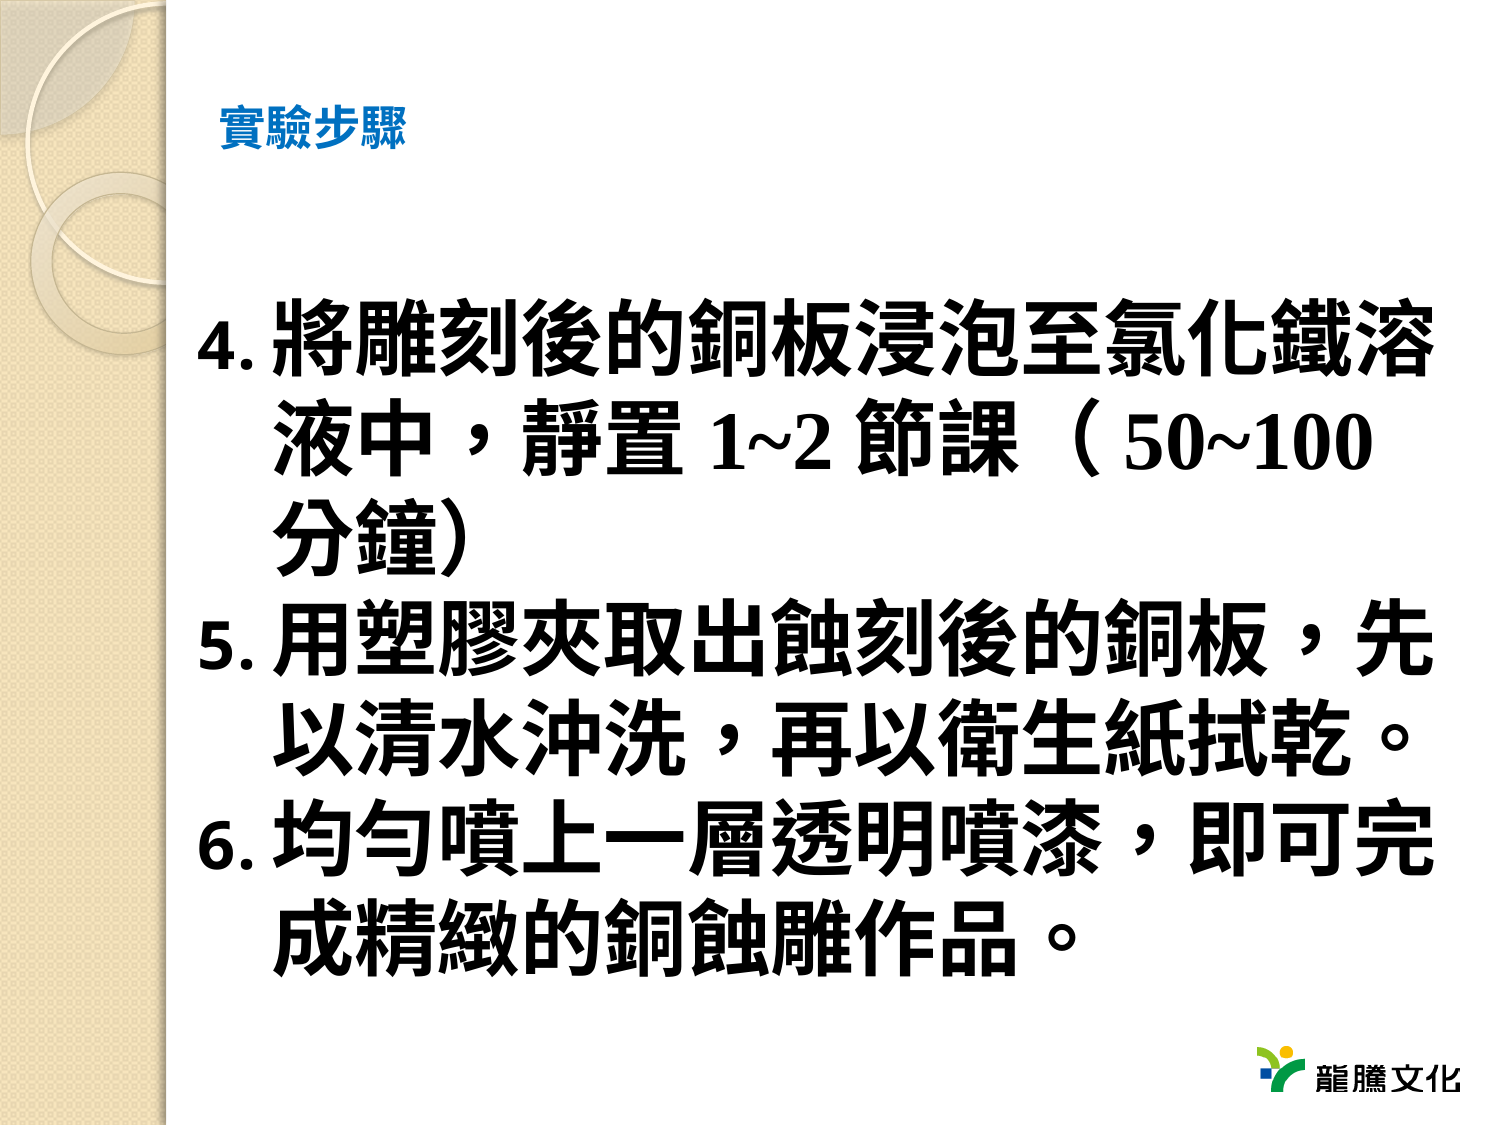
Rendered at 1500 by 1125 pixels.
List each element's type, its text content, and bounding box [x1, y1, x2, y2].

text_box 將雕刻後的銅板浸泡至氯化鐵溶液中，靜置1~2節課（50~100 分鐘） 用塑膠夾取出蝕刻後的銅板，先以清水沖洗，再以衛生紙拭乾。 均勻噴上一層透明噴漆，即可完成精緻的銅蝕雕作品。 [183, 278, 1500, 994]
picture [1257, 1046, 1460, 1092]
title 實驗步驟 [203, 32, 1500, 220]
